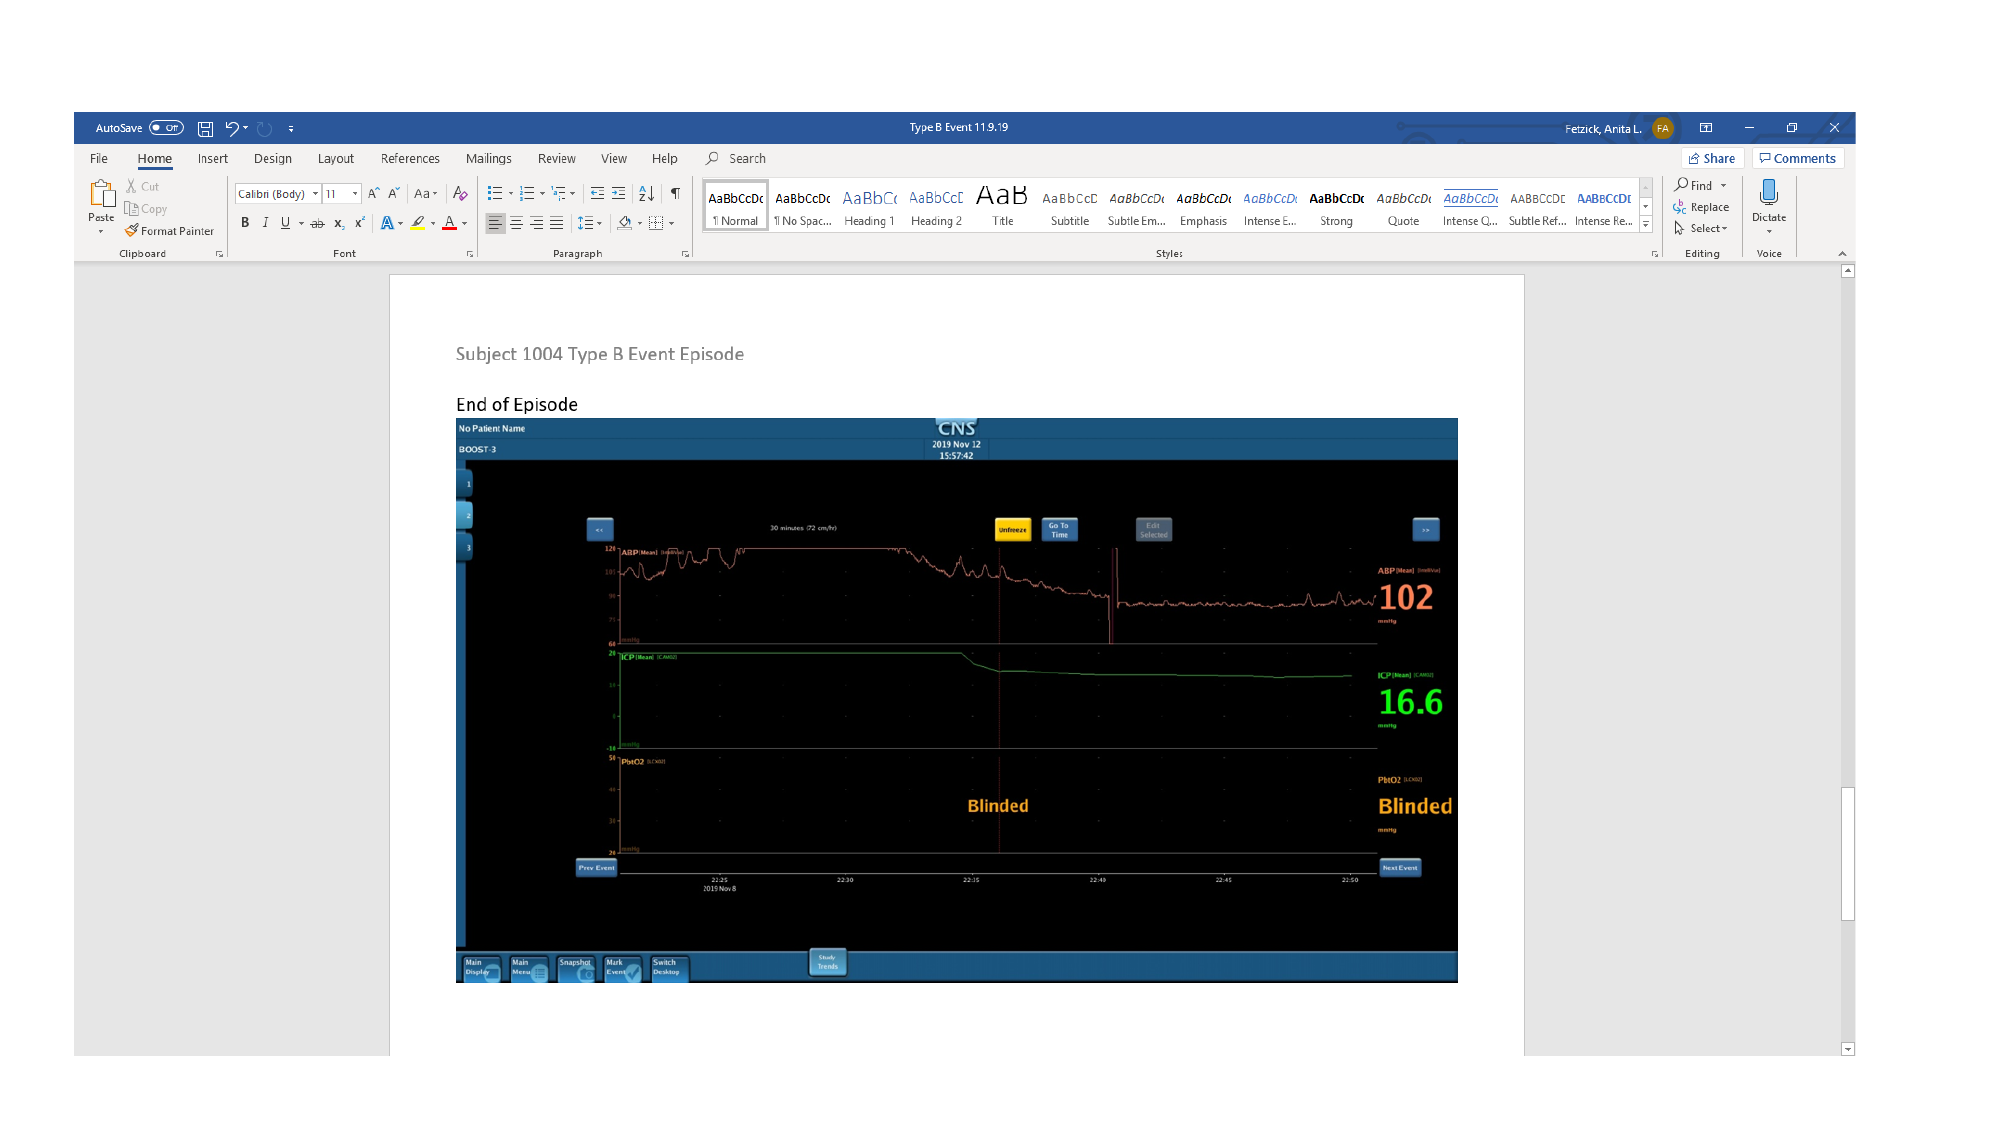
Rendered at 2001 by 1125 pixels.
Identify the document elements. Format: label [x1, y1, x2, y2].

picture [73, 69, 1856, 1056]
